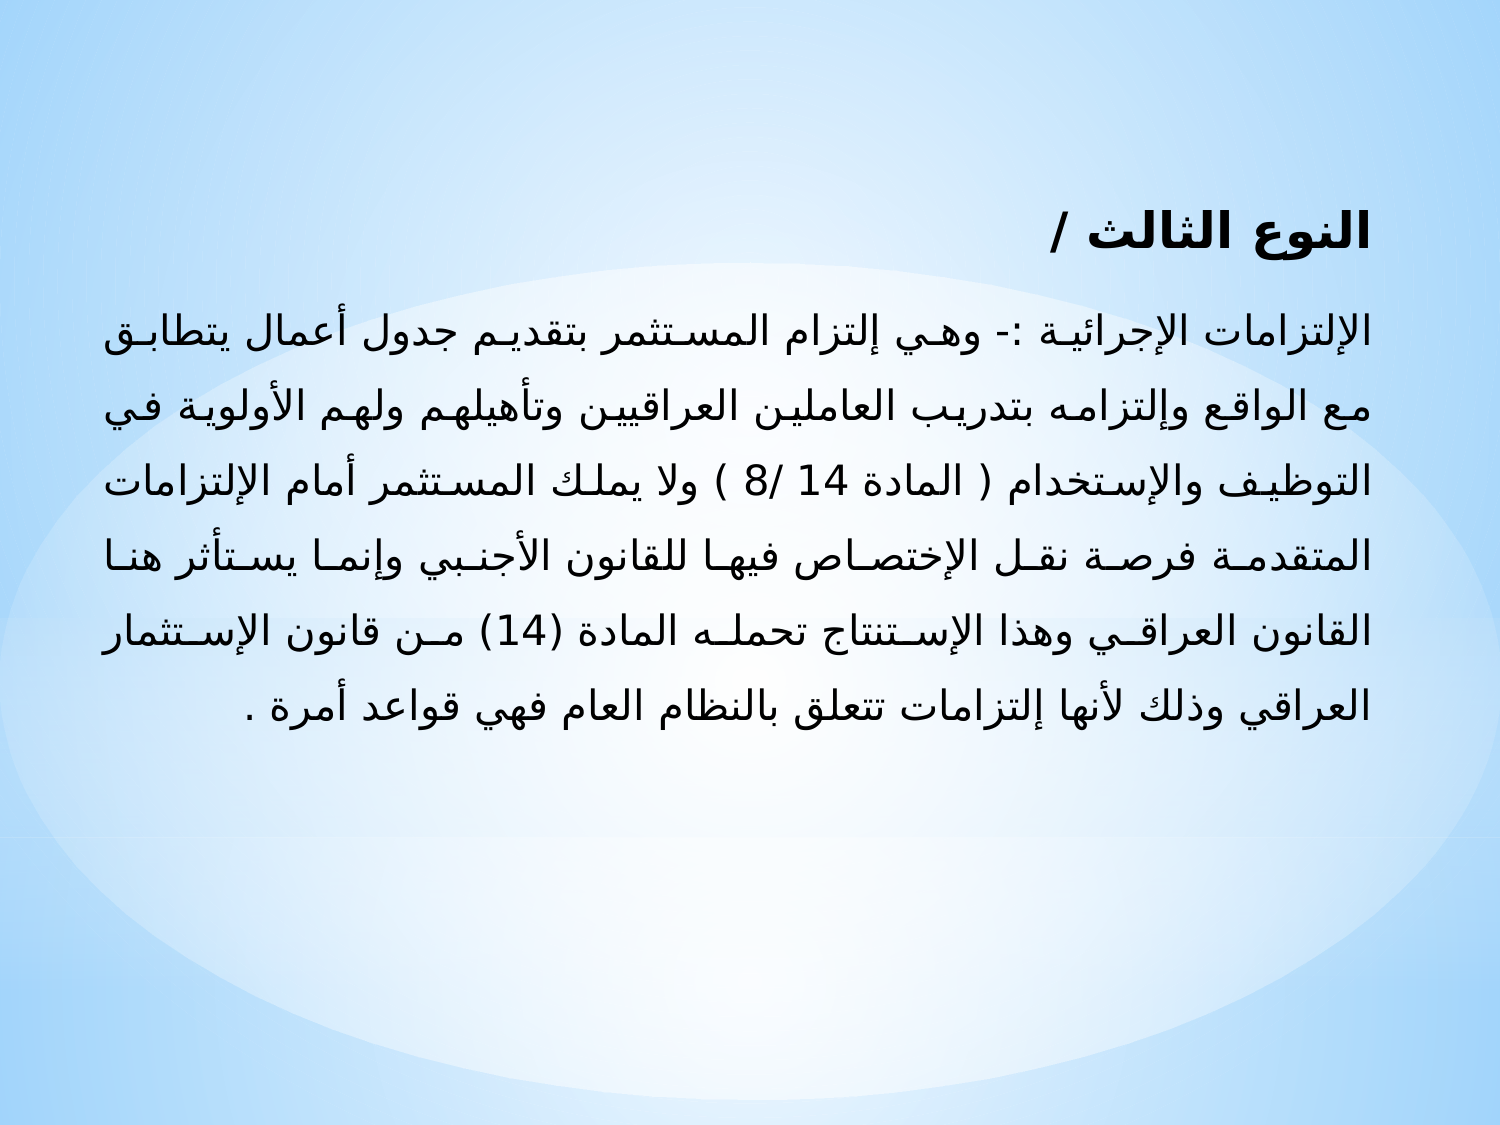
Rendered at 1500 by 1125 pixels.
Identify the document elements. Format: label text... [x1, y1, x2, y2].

text_box النوع الثالث / الإلتزامات الإجرائية :- وهي إلتزام المستثمر بتقديم جدول أعمال يتطابق مع الواقع وإلتزامه بتدريب العاملين العراقيين وتأهيلهم ولهم الأولوية في التوظيف والإستخدام ( المادة 14 /8 ) ولا يملك المستثمر أمام الإلتزامات المتقدمة فرصة نقل الإختصاص فيها للقانون الأجنبي وإنما يستأثر هنا القانون العراقي وهذا الإستنتاج تحمله المادة (14) من قانون الإستثمار العراقي وذلك لأنها إلتزامات تتعلق بالنظام العام فهي قواعد أمرة . [88, 191, 1388, 737]
